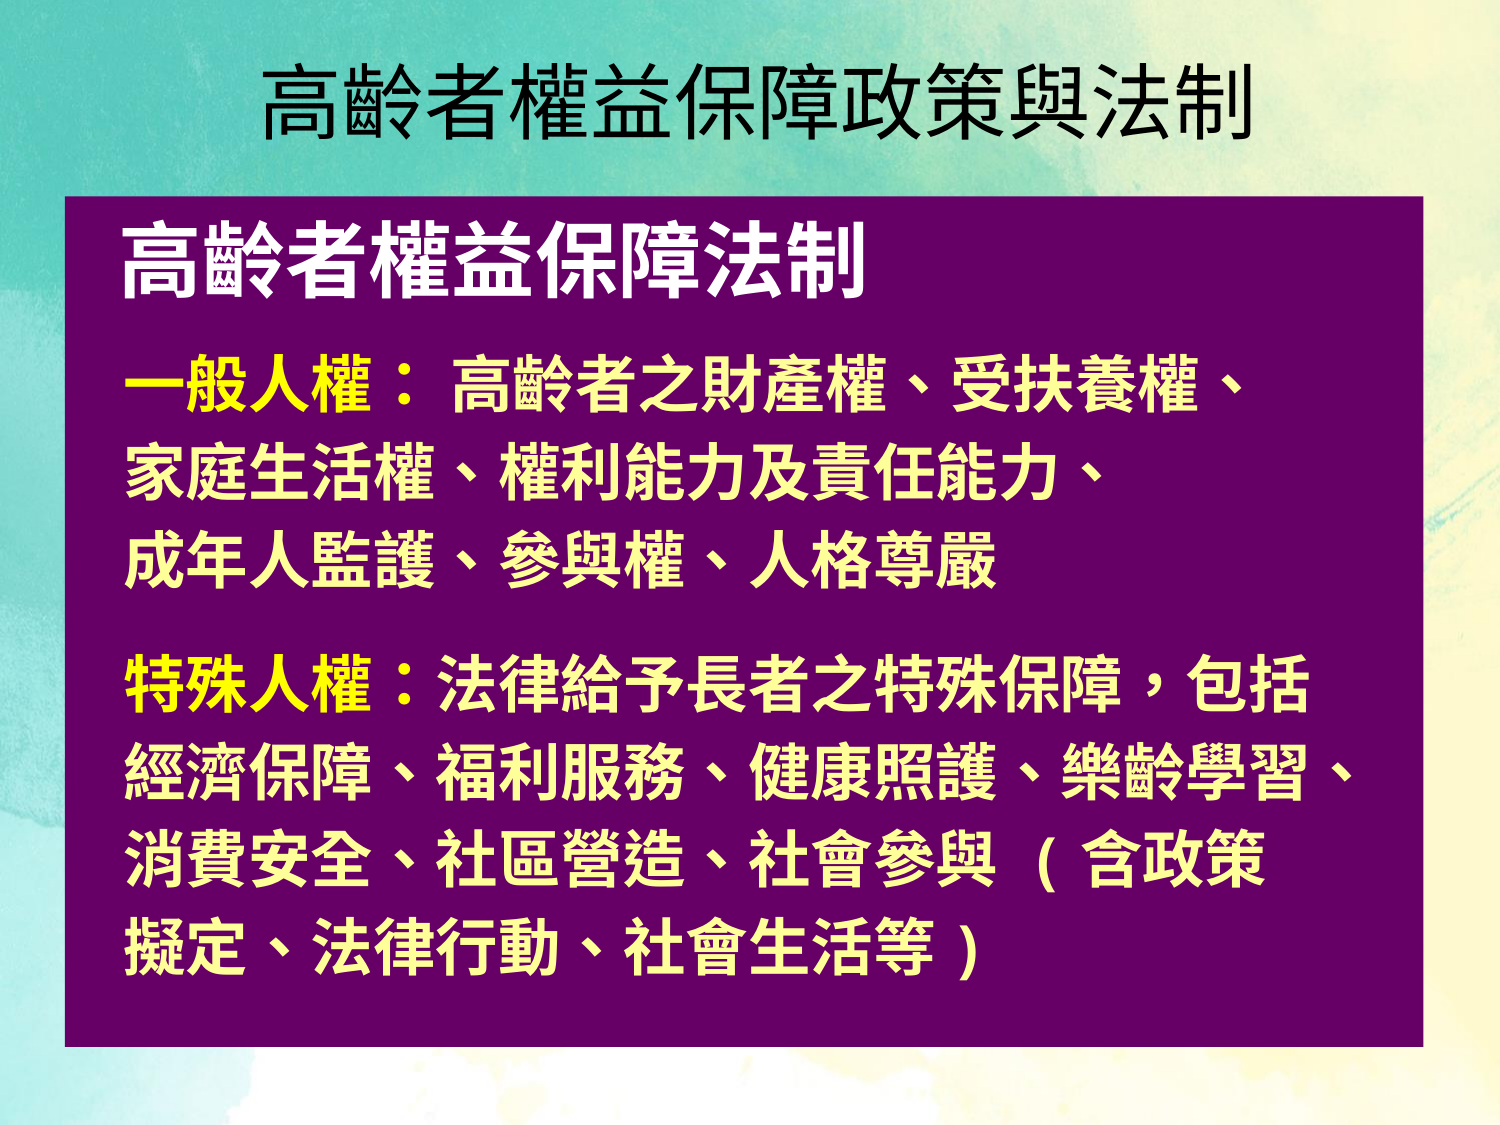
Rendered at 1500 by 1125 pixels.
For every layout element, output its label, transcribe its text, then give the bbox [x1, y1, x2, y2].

title 高齡者權益保障政策與法制 [88, 149, 1427, 232]
list 高齡者權益保障法制 一般人權： 高齡者之財產權、受扶養權、 家庭生活權、權利能力及責任能力、 成年人監護、參與權、人格尊嚴 特殊人權：法律給予長者之特殊保障，包括 經濟保障、福利服務、健康照護、樂齡學習、 消費安全、社區營造、社會參與 (含政策 擬定、法律行動、社會生活等) [64, 196, 1424, 1047]
picture [0, 0, 1500, 1125]
